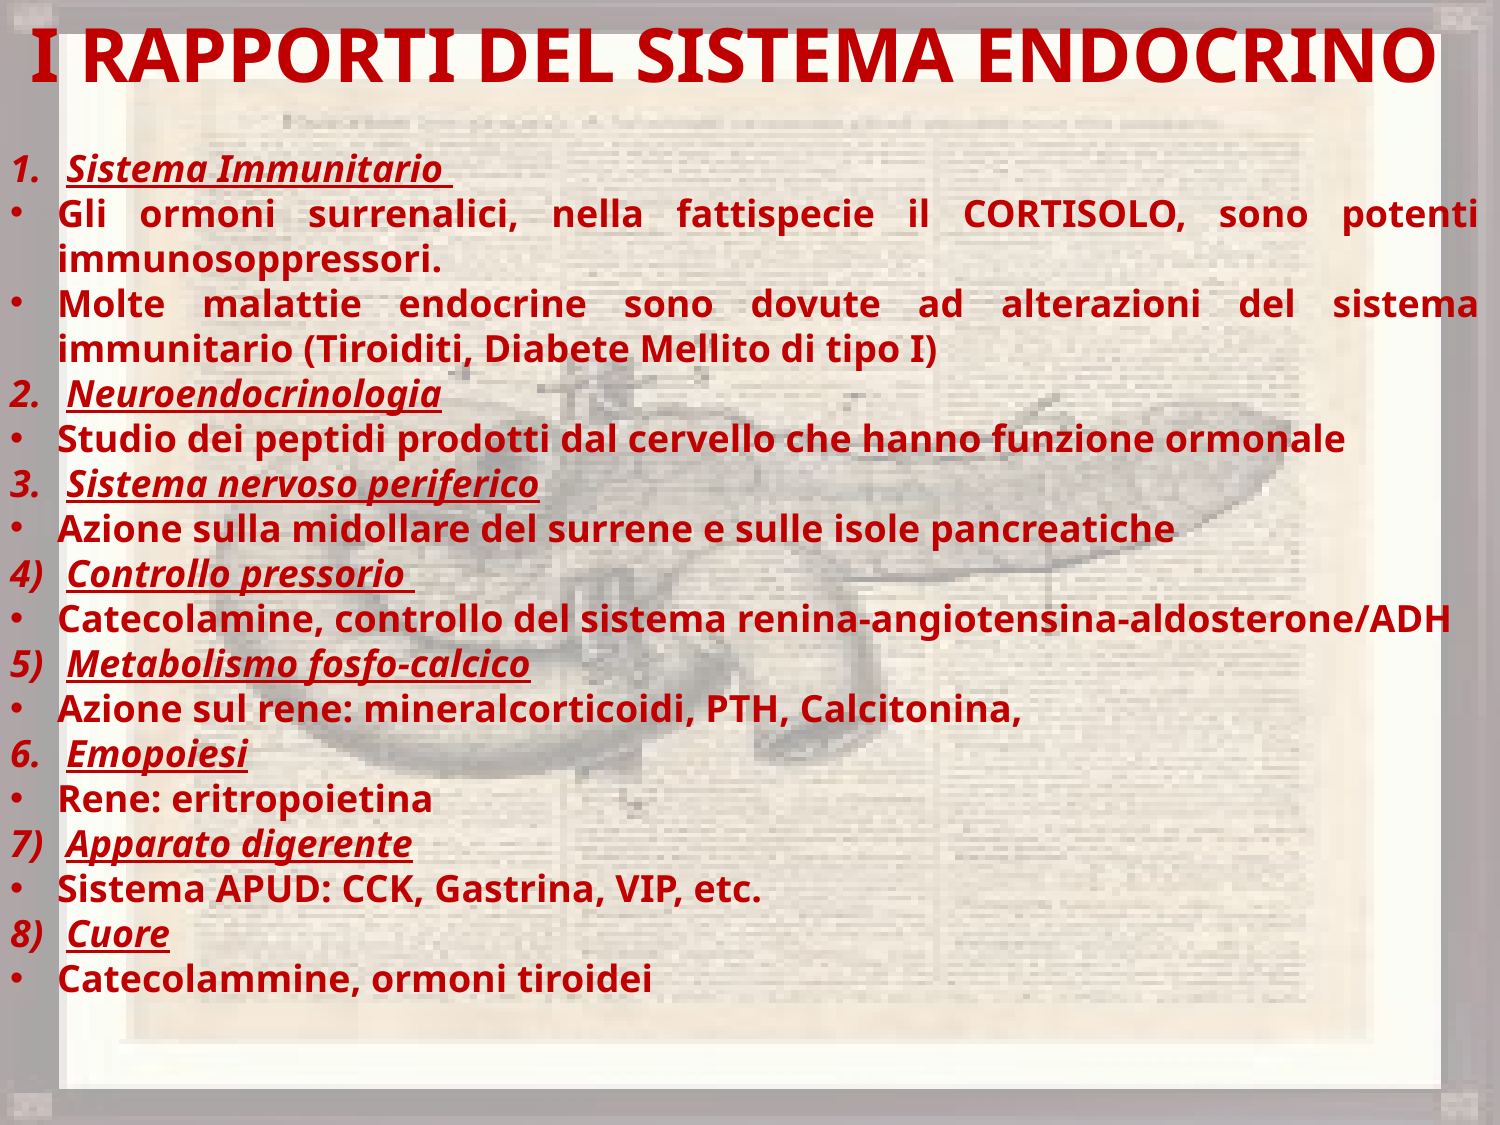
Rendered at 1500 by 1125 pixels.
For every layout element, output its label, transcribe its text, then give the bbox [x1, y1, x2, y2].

text_box Sistema Immunitario Gli ormoni surrenalici, nella fattispecie il CORTISOLO, sono potenti immunosoppressori. Molte malattie endocrine sono dovute ad alterazioni del sistema immunitario (Tiroiditi, Diabete Mellito di tipo I) Neuroendocrinologia Studio dei peptidi prodotti dal cervello che hanno funzione ormonale Sistema nervoso periferico Azione sulla midollare del surrene e sulle isole pancreatiche Controllo pressorio Catecolamine, controllo del sistema renina-angiotensina-aldosterone/ADH Metabolismo fosfo-calcico Azione sul rene: mineralcorticoidi, PTH, Calcitonina, Emopoiesi Rene: eritropoietina Apparato digerente Sistema APUD: CCK, Gastrina, VIP, etc. Cuore Catecolammine, ormoni tiroidei [0, 137, 1496, 1125]
text_box I rapporti del Sistema endocrino [0, 0, 1496, 105]
